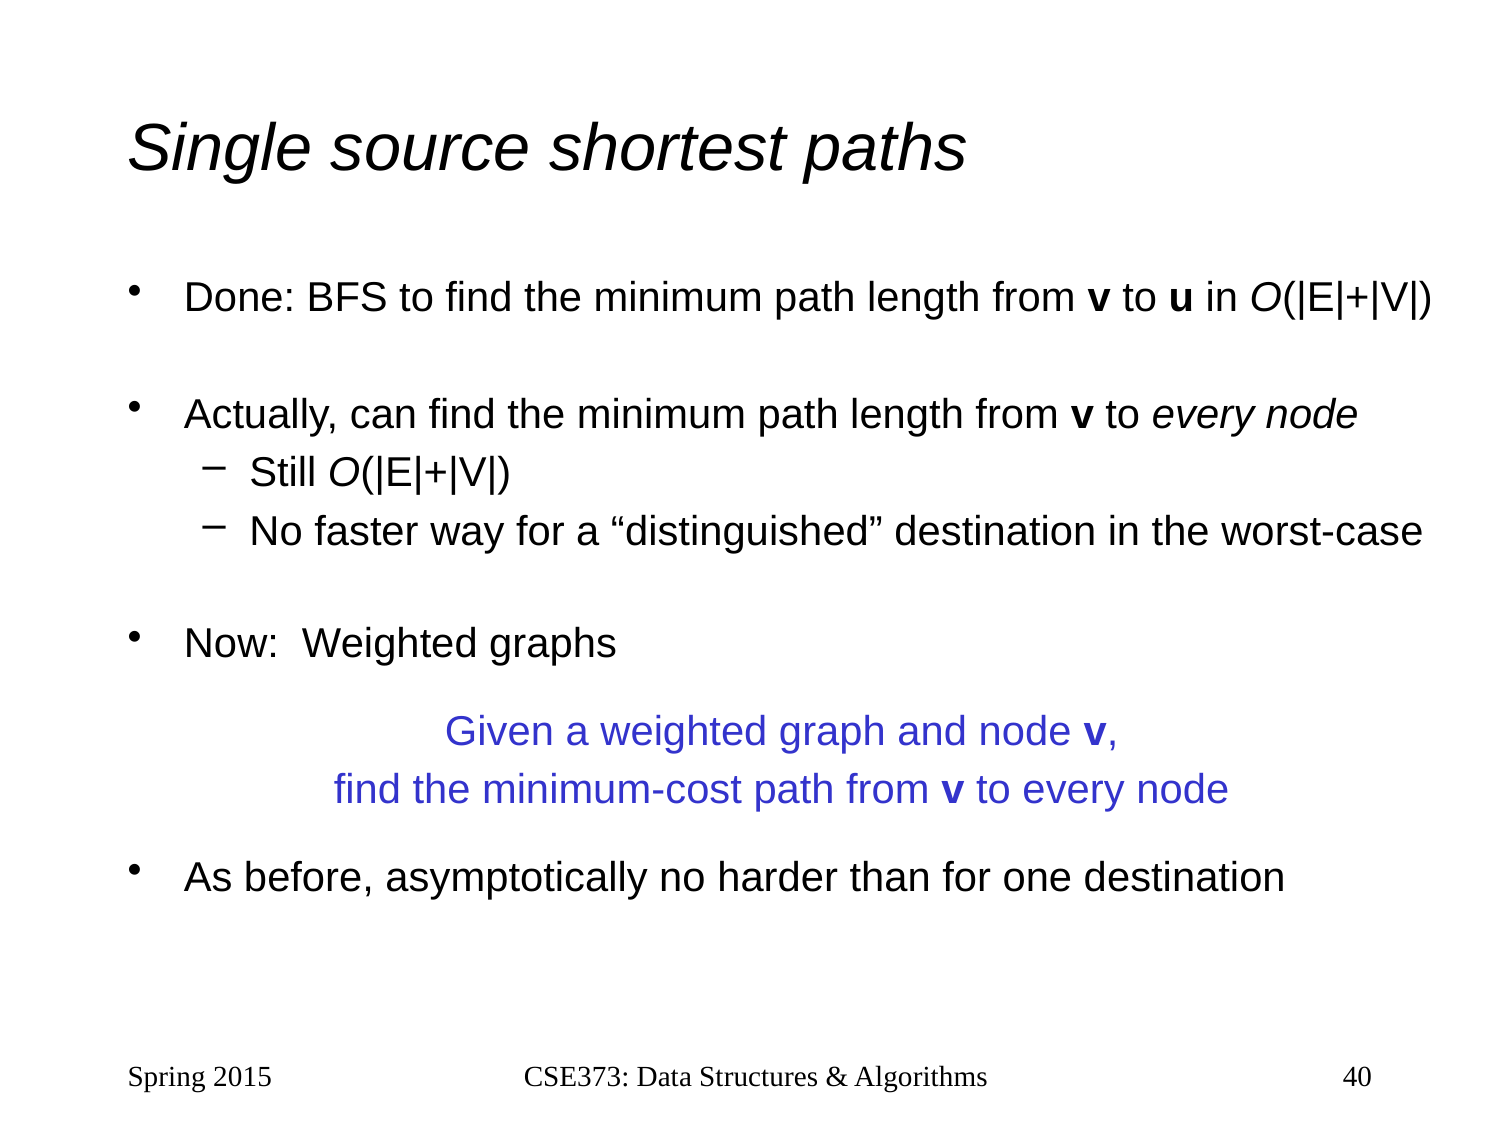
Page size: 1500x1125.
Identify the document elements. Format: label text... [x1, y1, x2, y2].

title Single source shortest paths [112, 49, 1388, 238]
slide_number 40 [1074, 1049, 1388, 1125]
list Done: BFS to find the minimum path length from v to u in O(|E|+|V|) Actually, can find the minimum path length from v to every node Still O(|E|+|V|) No faster way for a “distinguished” destination in the worst-case Now: Weighted graphs Given a weighted graph and node v, find the minimum-cost path from v to every node As before, asymptotically no harder than for one destination [112, 262, 1463, 1001]
slide_number Spring 2015 [112, 1049, 426, 1125]
footer CSE373: Data Structures & Algorithms [474, 1049, 1038, 1125]
